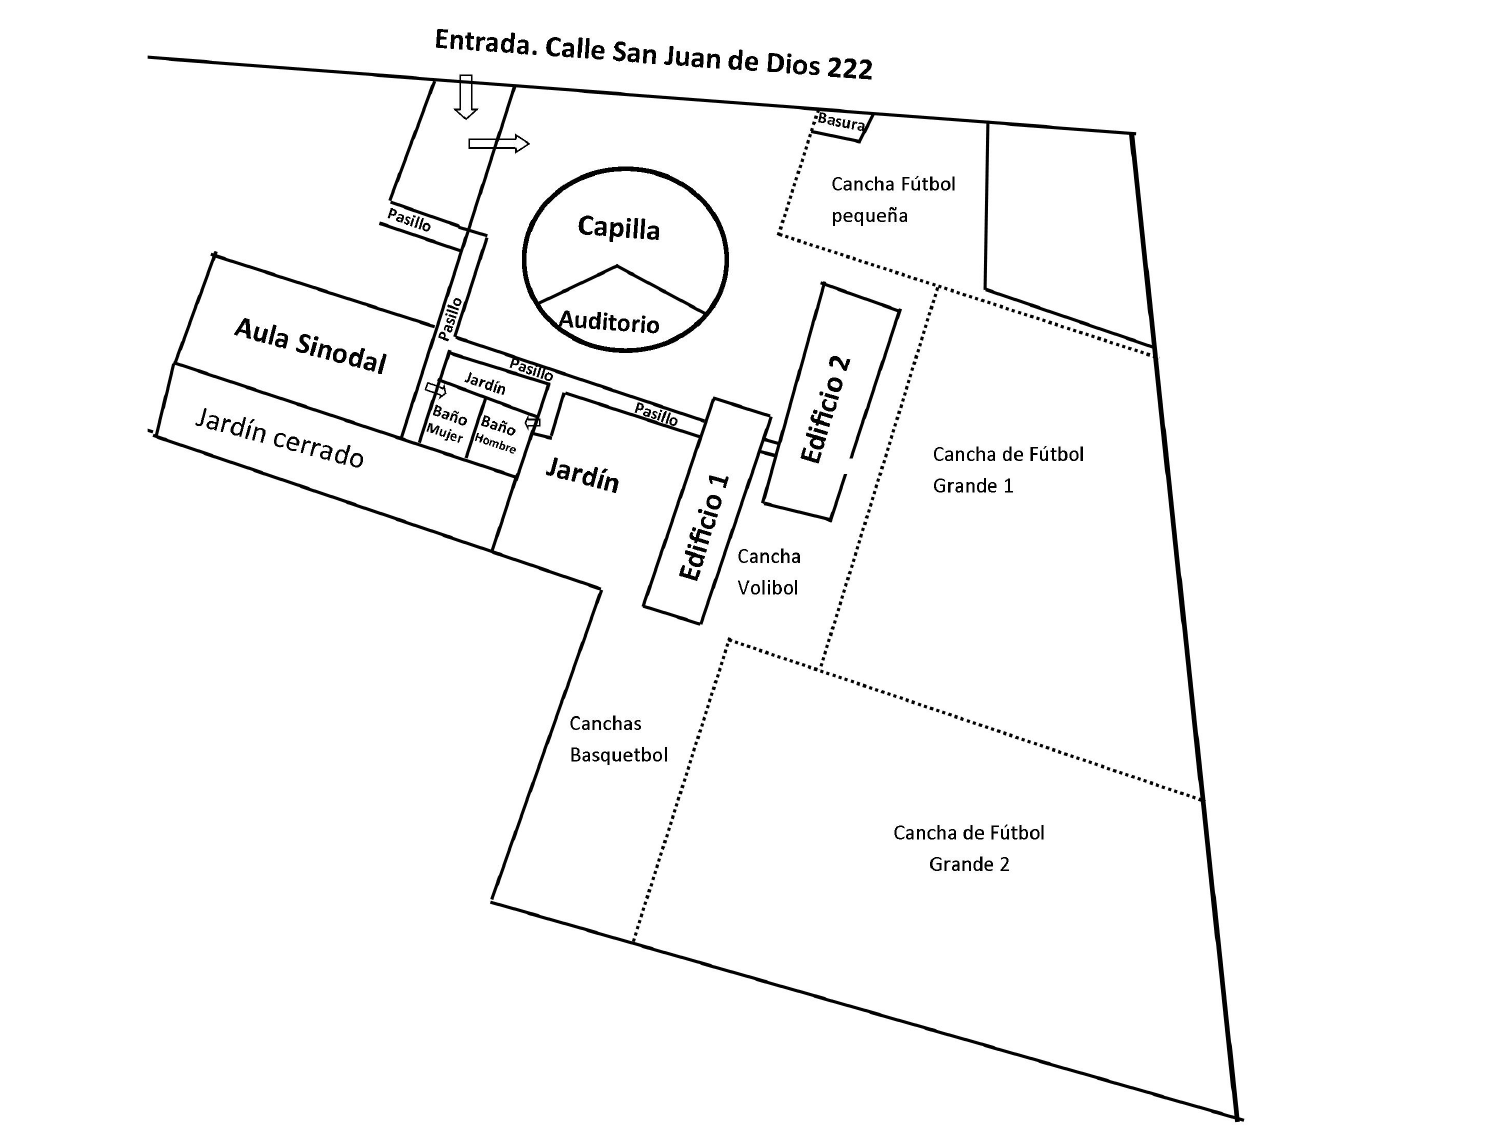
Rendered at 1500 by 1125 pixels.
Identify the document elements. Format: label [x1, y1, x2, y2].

picture [147, 17, 1333, 1125]
